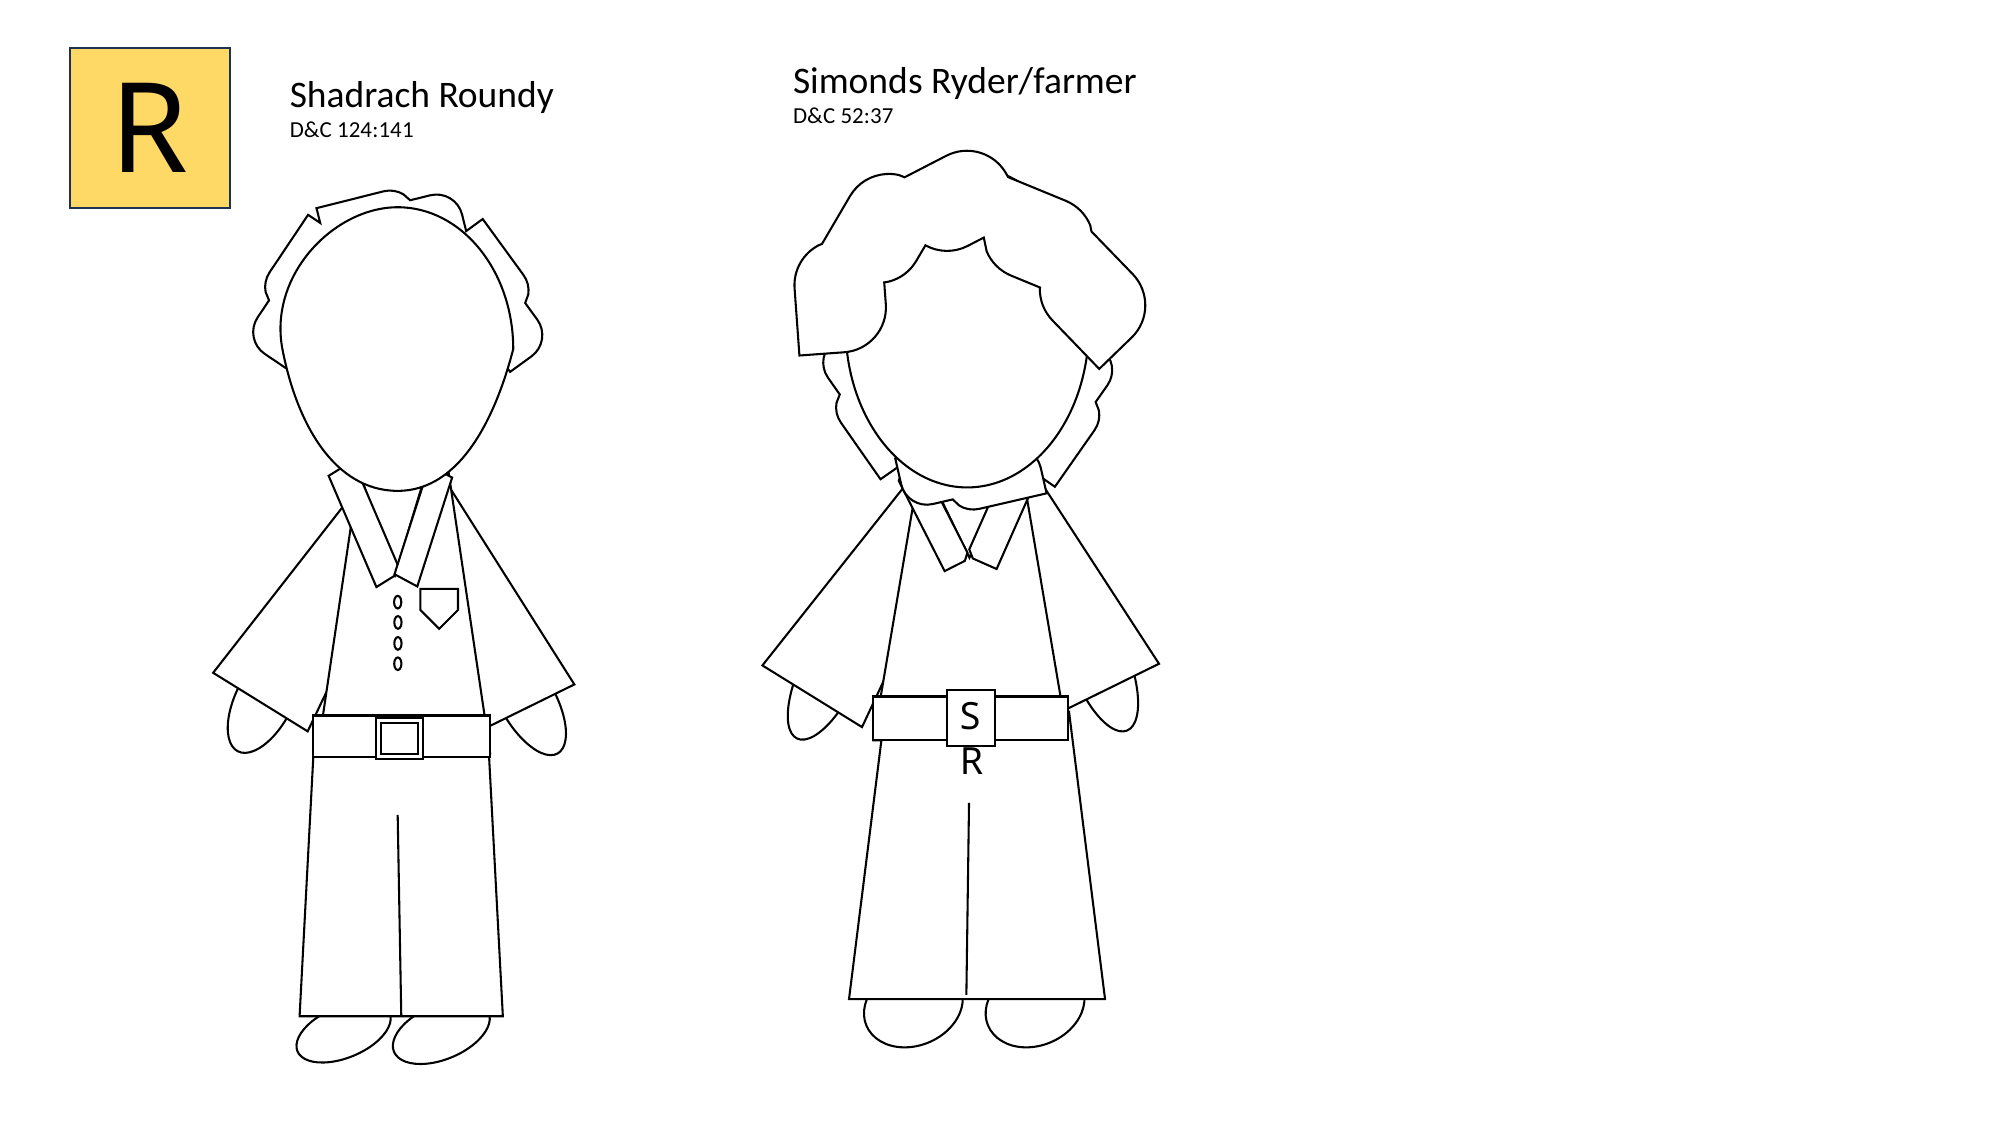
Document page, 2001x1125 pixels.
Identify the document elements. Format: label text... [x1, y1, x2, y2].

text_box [793, 150, 1143, 1046]
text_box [69, 39, 230, 209]
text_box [236, 184, 555, 1060]
text_box Shadrach Roundy D&C 124:141 [275, 62, 749, 150]
text_box Simonds Ryder/farmer D&C 52:37 [778, 48, 1252, 136]
